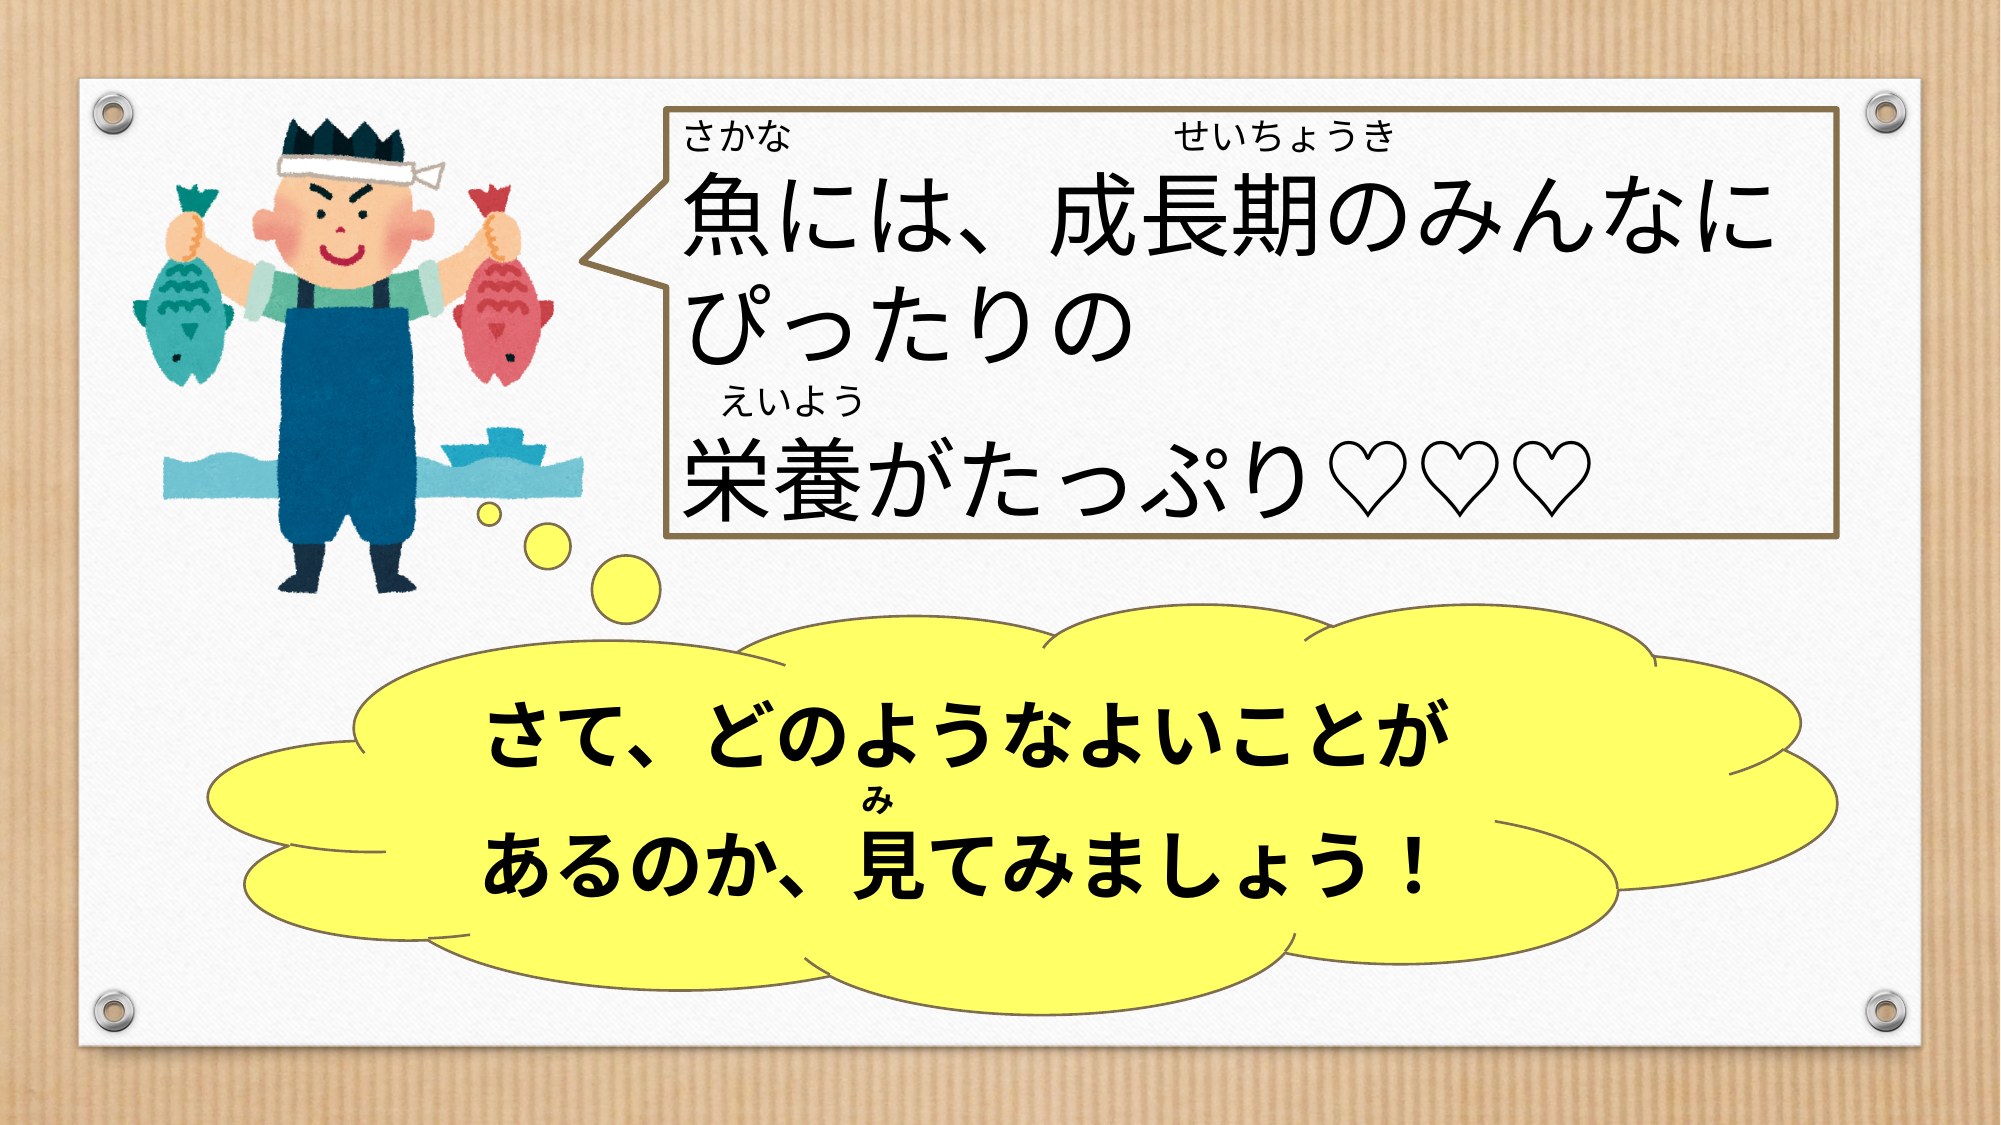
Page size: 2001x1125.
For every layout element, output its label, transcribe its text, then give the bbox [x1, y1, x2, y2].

picture [0, 0, 2001, 1125]
text_box さて、どのようなよいことが み あるのか、見てみましょう！ [590, 554, 662, 626]
text_box さかな せいちょうき 魚には、成長期のみんなにぴったりの えいよう 栄養がたっぷり♡♡♡ [588, 107, 1838, 538]
text_box さて、どのようなよいことが み あるのか、見てみましょう！ [206, 603, 1839, 1017]
